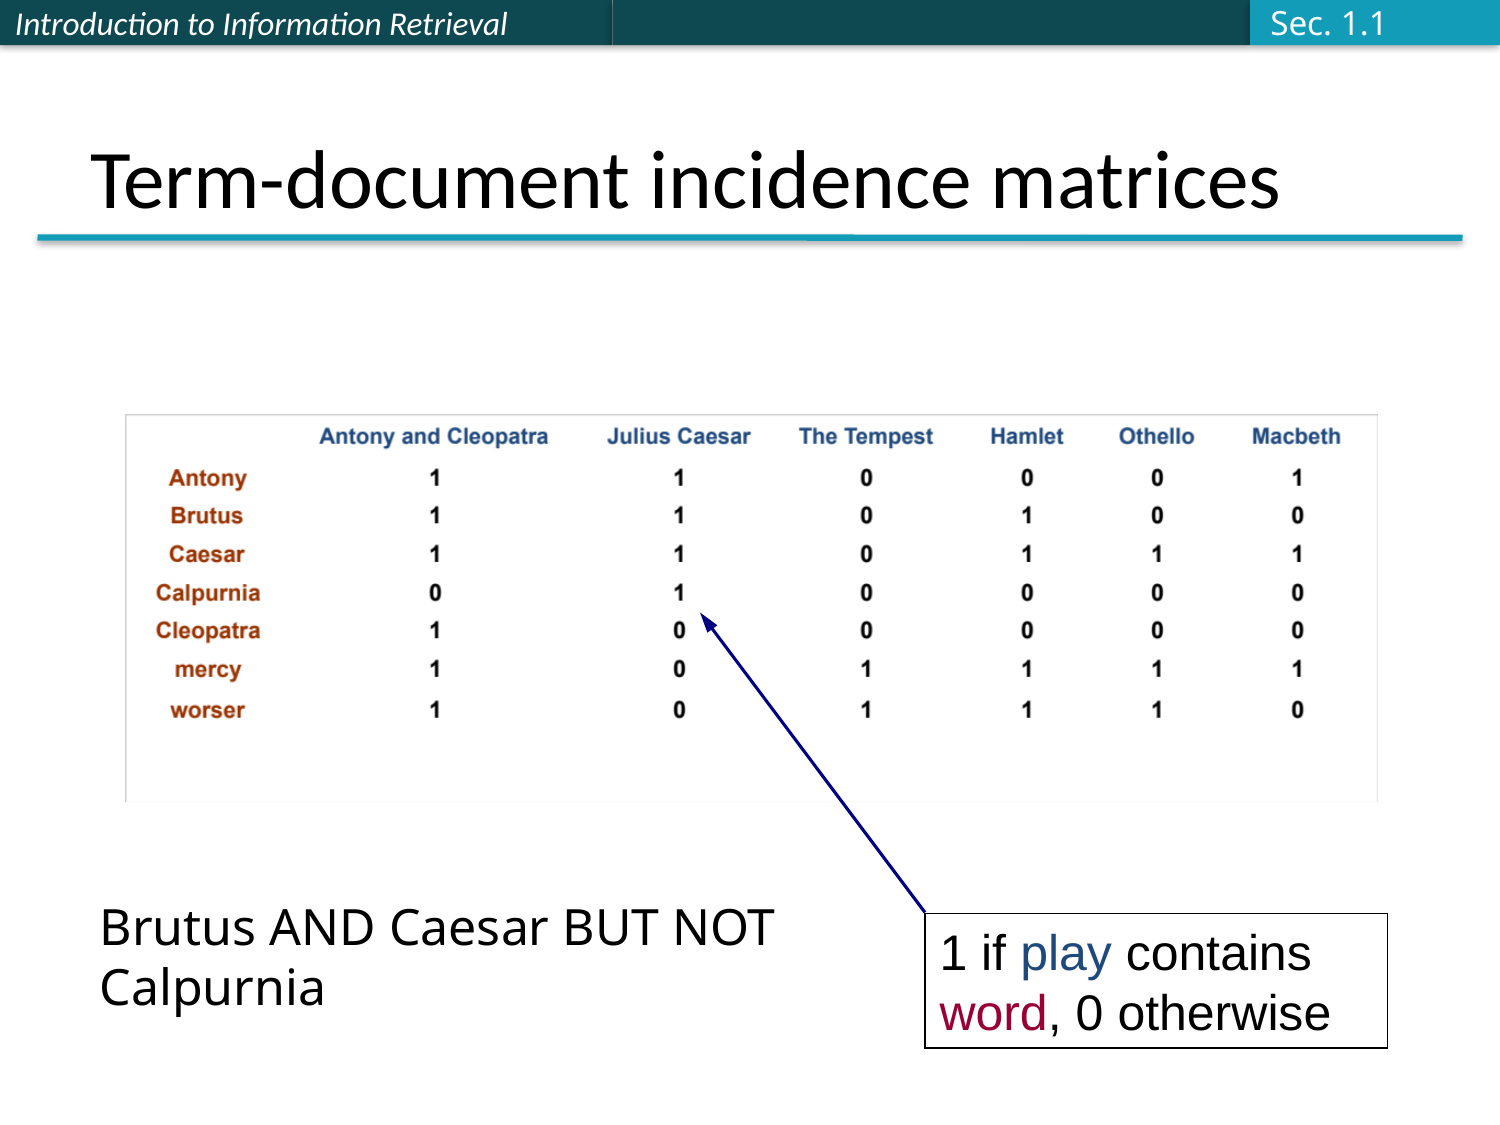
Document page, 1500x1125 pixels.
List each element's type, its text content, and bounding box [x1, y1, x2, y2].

text_box 1 if play contains word, 0 otherwise [924, 913, 1388, 1049]
title Term-document incidence matrices [75, 45, 1425, 233]
text_box Sec. 1.1 [1255, 0, 1404, 50]
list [124, 414, 1379, 802]
text_box Brutus AND Caesar BUT NOT Calpurnia [84, 888, 1013, 1024]
